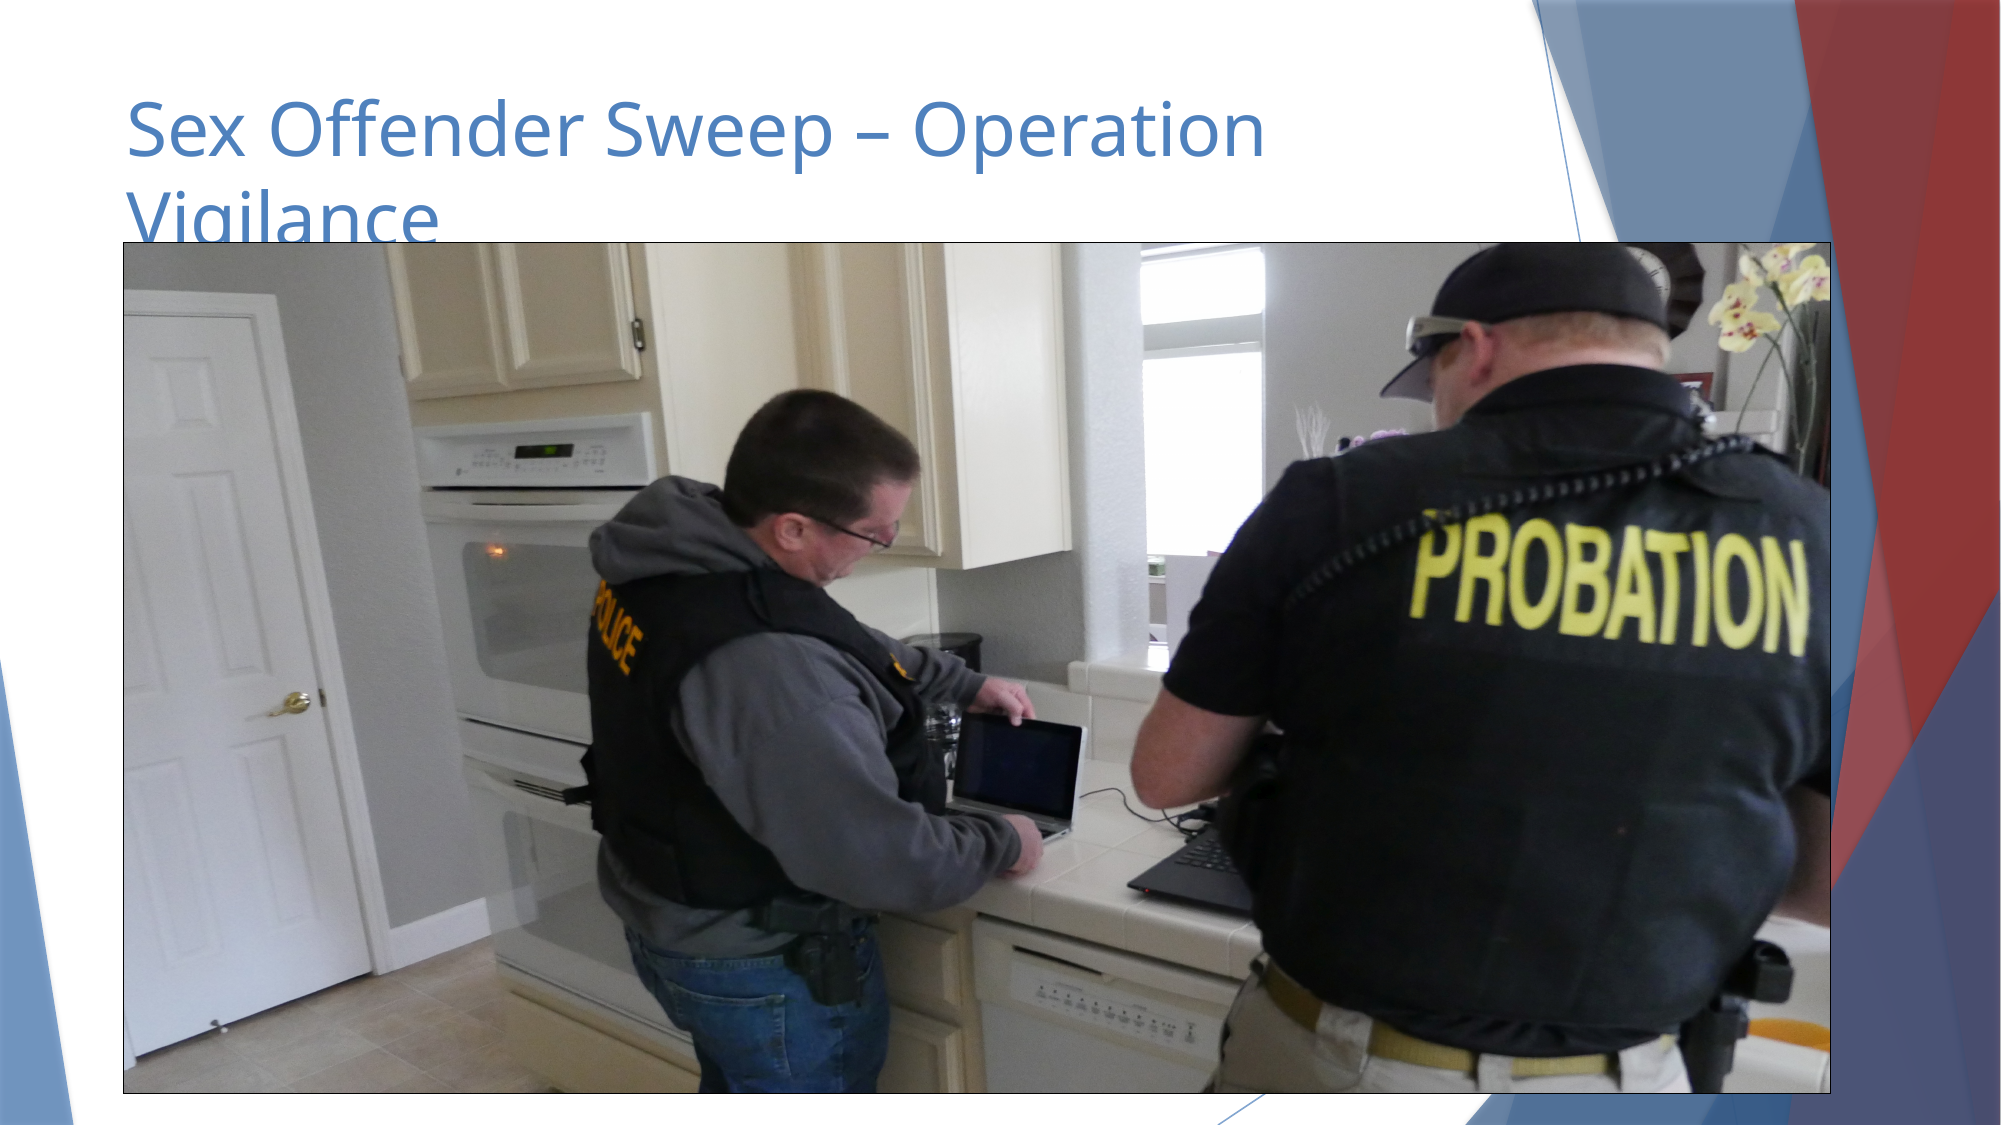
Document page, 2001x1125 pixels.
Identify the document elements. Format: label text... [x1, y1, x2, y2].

title Sex Offender Sweep – Operation Vigilance [111, 74, 1564, 291]
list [123, 241, 1831, 1094]
